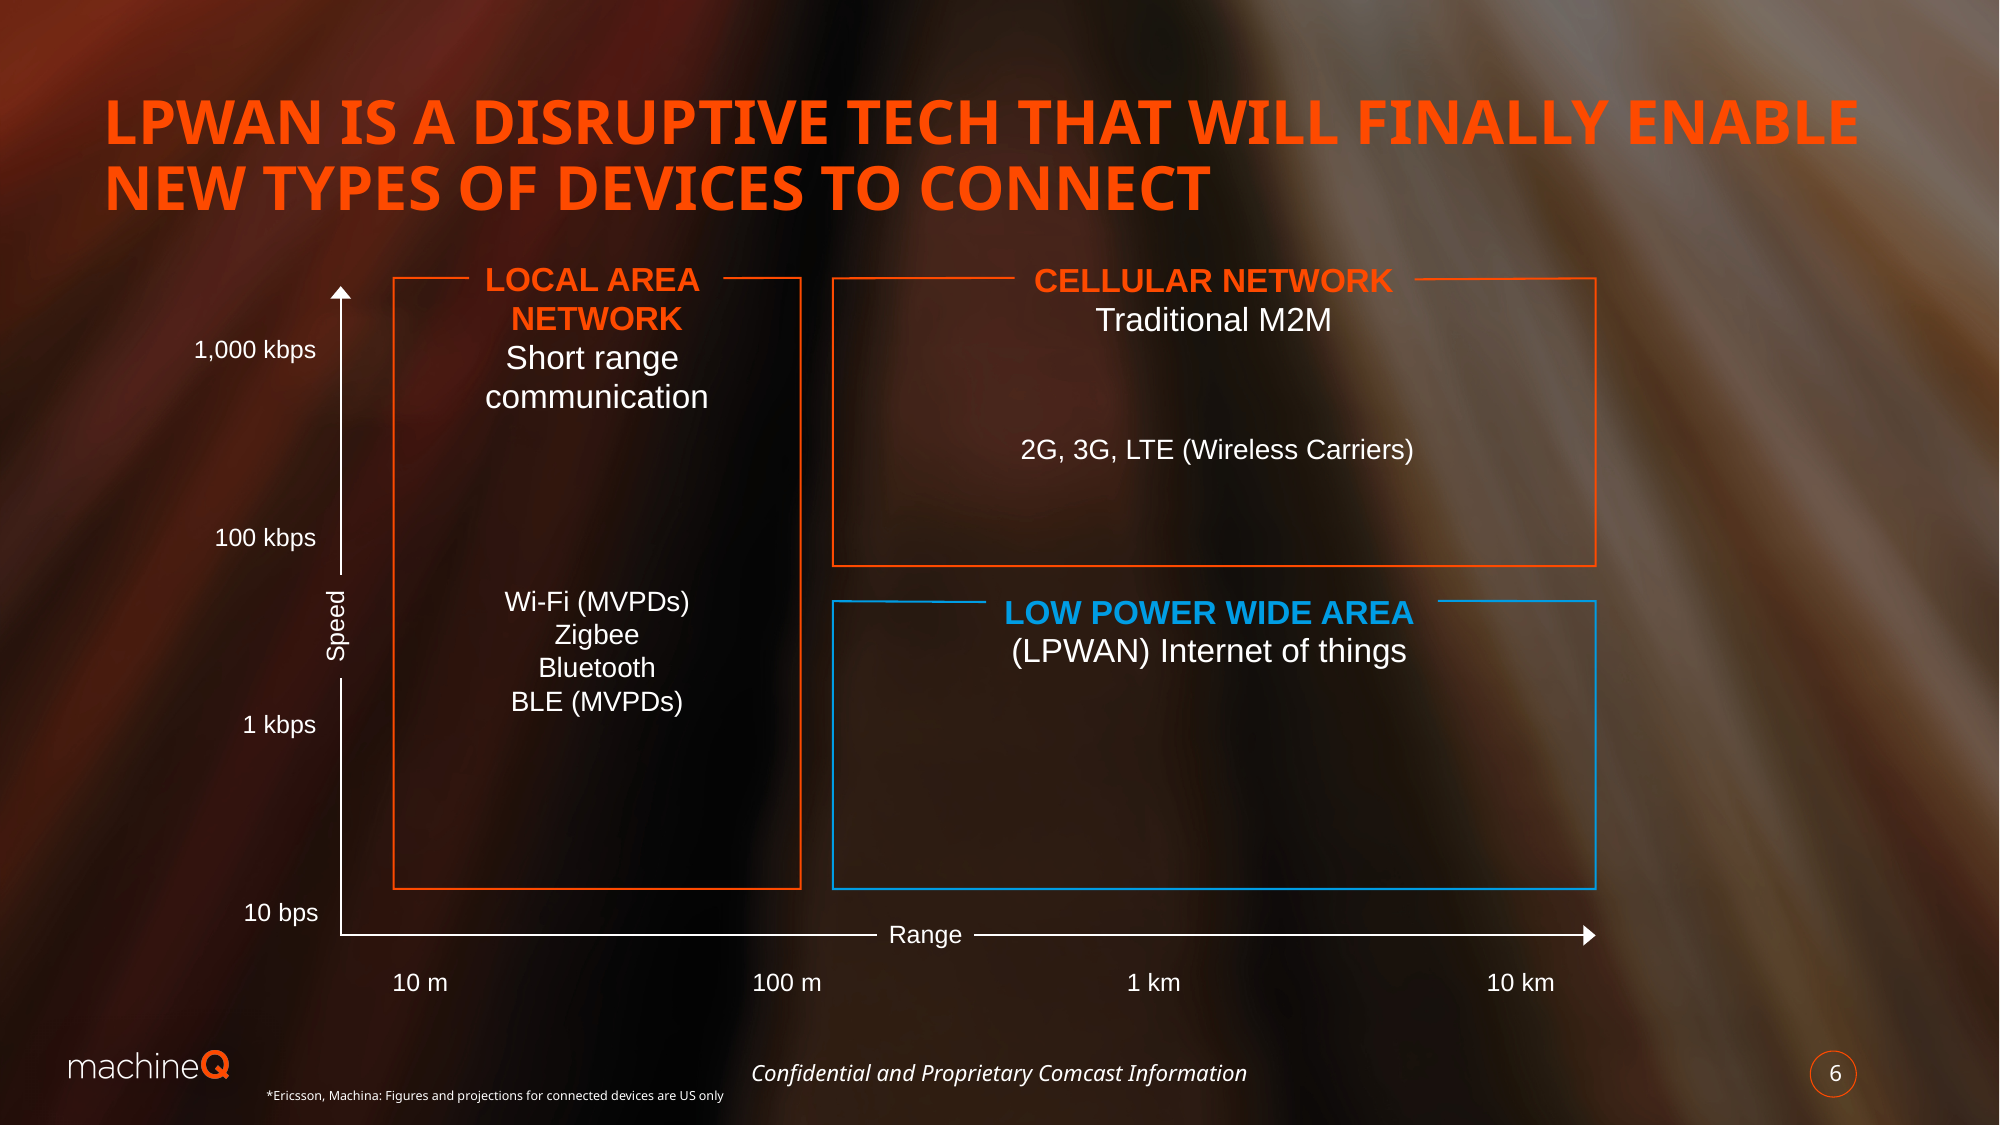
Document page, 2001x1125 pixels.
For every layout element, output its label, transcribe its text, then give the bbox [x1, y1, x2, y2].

slide_number 6 [1407, 1044, 1858, 1105]
text_box *Ericsson, Machina: Figures and projections for connected devices are US only [266, 1071, 662, 1103]
text_box [831, 276, 1597, 568]
text_box 10 m [373, 965, 468, 997]
text_box Range [877, 914, 975, 956]
text_box 100 m [740, 965, 835, 997]
picture [0, 0, 2001, 1125]
text_box LOCAL AREA NETWORK Short range communication [393, 259, 801, 421]
text_box 10 km [1473, 965, 1568, 997]
footer Confidential and Proprietary Comcast Information [662, 1042, 1338, 1103]
text_box LOW POWER WIDE AREA (LPWAN) Internet of things [982, 591, 1437, 705]
text_box [831, 599, 1597, 891]
text_box 1,000 kbps [189, 333, 322, 364]
text_box 100 kbps [211, 520, 320, 551]
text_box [480, 538, 738, 1075]
text_box 1 kbps [232, 708, 327, 739]
text_box Speed [315, 574, 366, 679]
text_box CELLULAR NETWORK Traditional M2M [986, 259, 1442, 373]
text_box 10 bps [234, 896, 329, 927]
text_box [392, 276, 802, 890]
text_box 1 km [1106, 965, 1201, 997]
title Lpwan is a disruptive tech that will finally enable new types of devices to connect [103, 92, 1862, 225]
